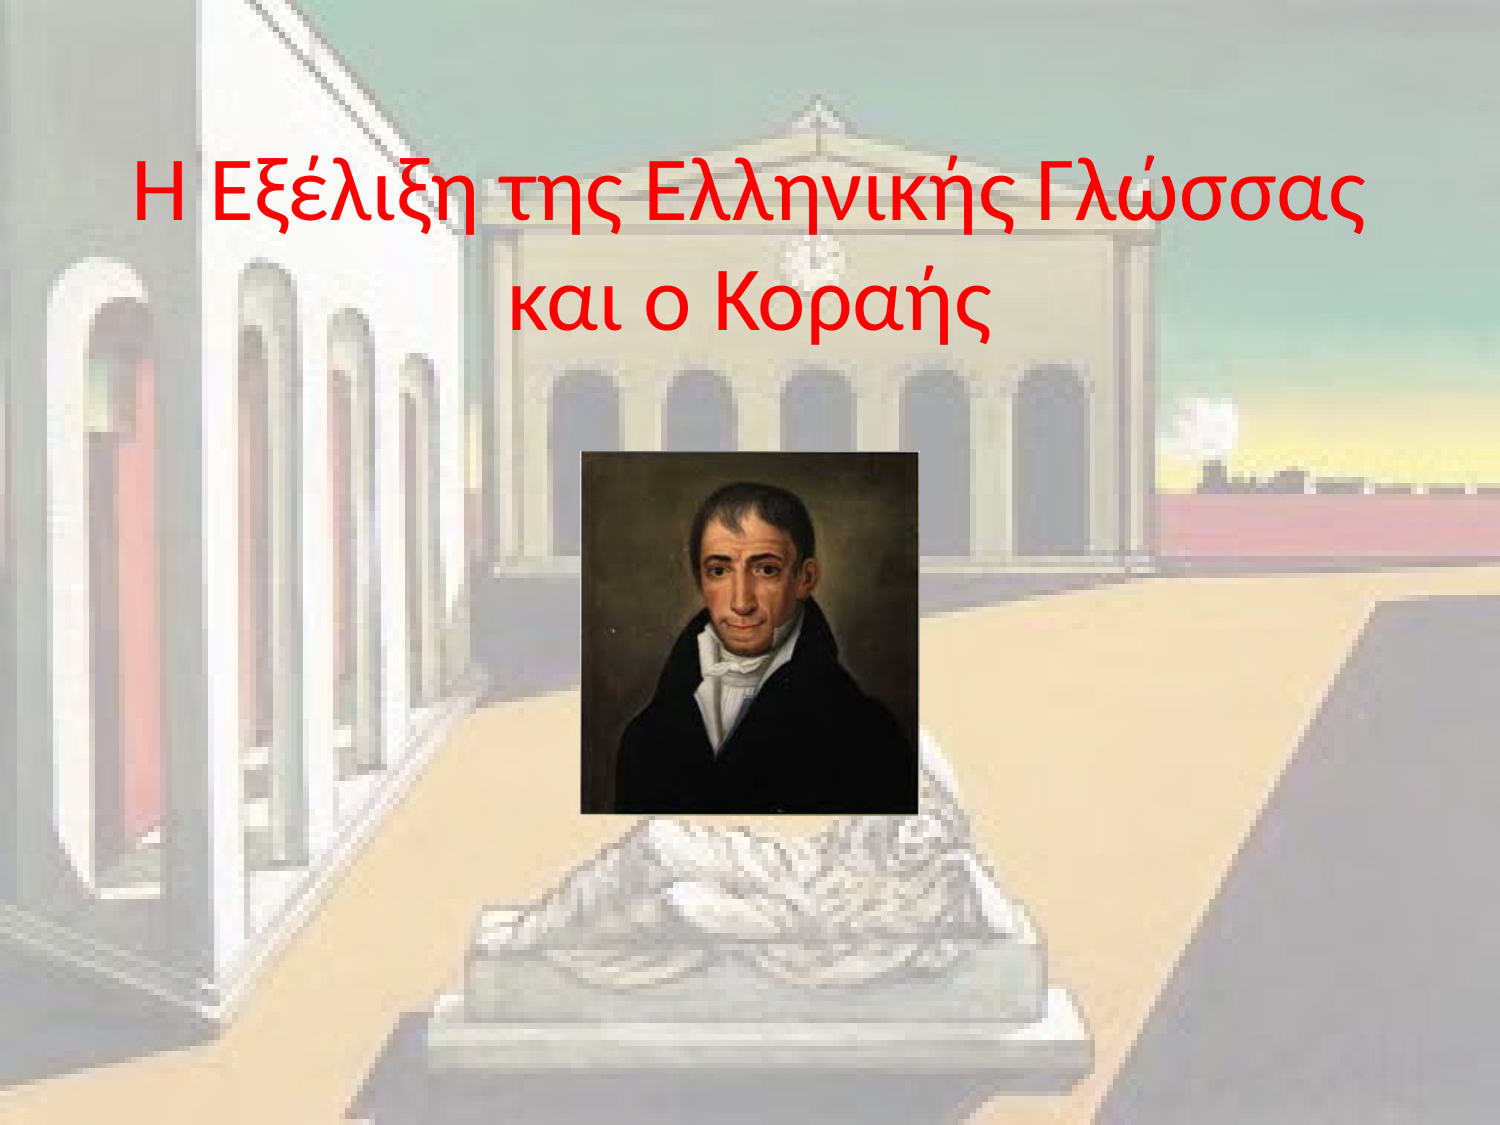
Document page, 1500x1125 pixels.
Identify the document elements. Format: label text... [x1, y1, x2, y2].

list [580, 451, 920, 816]
title Η Εξέλιξη της Ελληνικής Γλώσσας και ο Κοραής [75, 45, 1425, 433]
